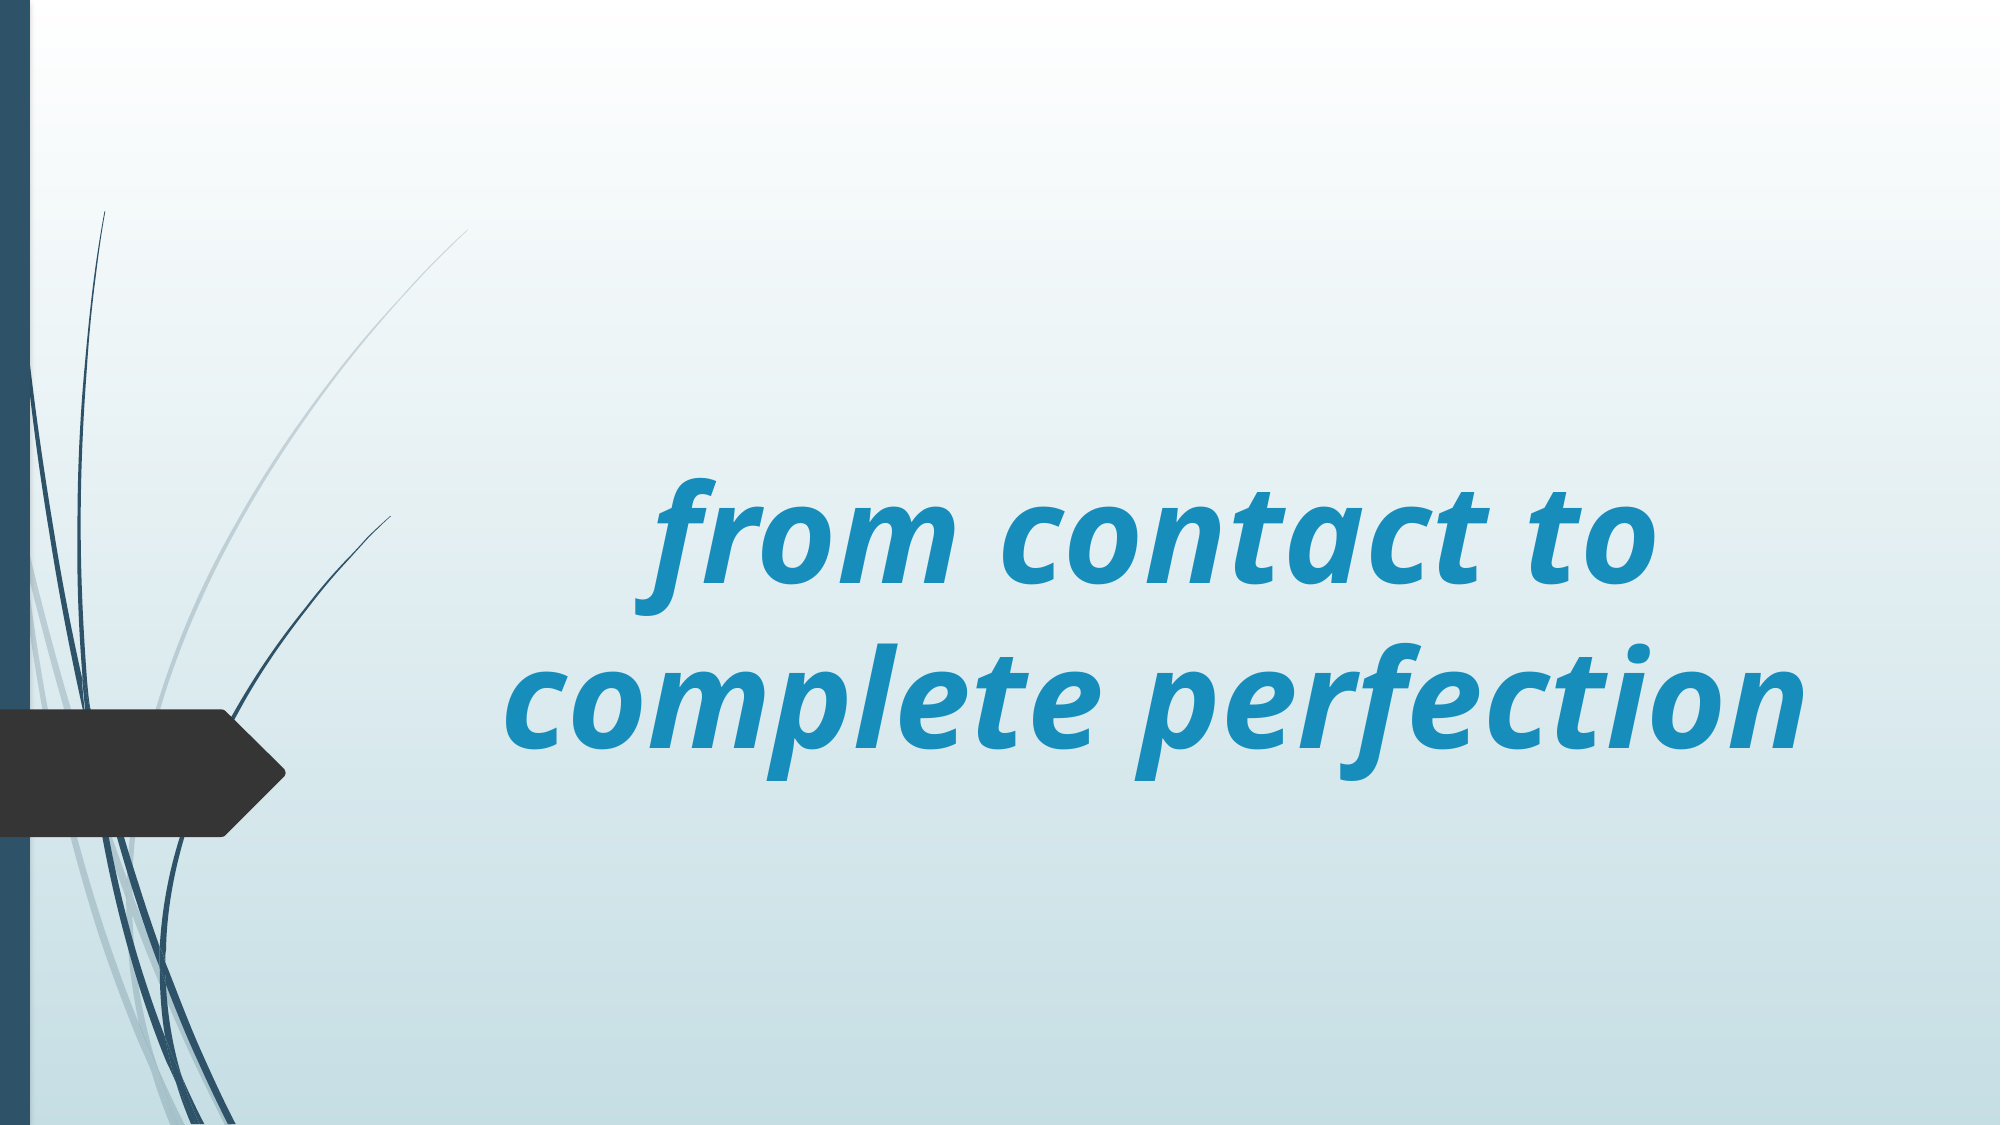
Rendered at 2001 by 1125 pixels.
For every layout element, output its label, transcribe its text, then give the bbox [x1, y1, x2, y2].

title from contact to complete perfection [424, 412, 1888, 784]
